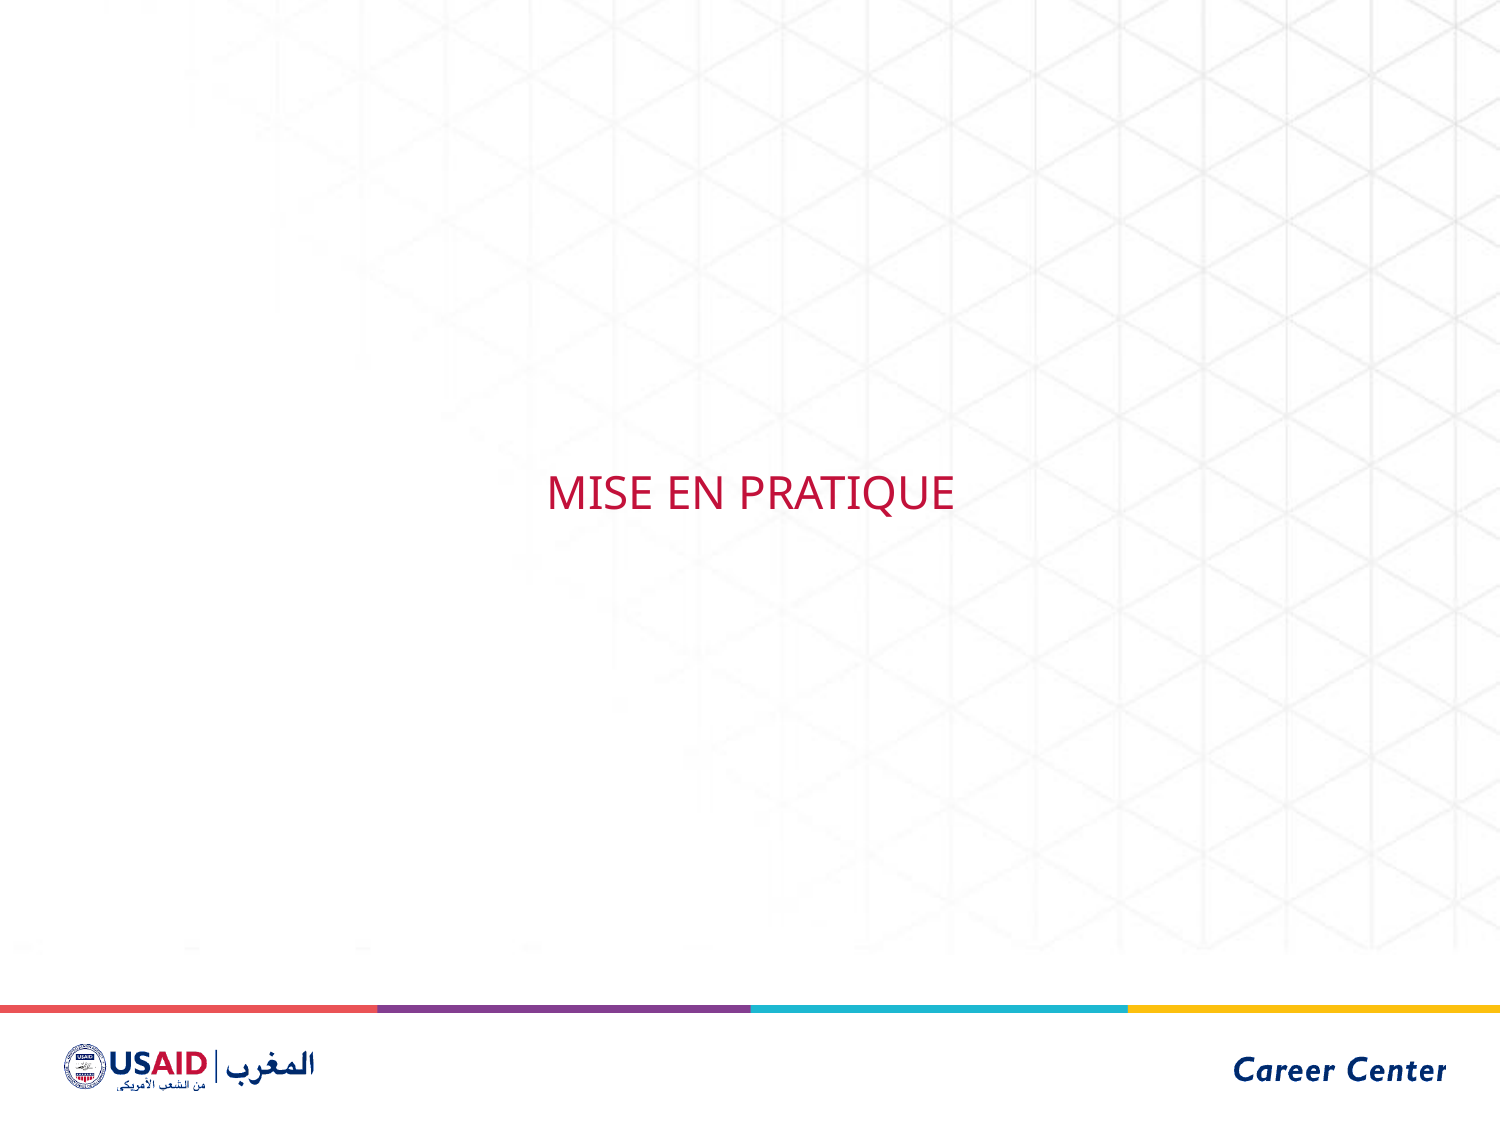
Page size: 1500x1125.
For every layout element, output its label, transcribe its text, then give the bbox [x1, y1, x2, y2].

text_box MISE EN PRATIQUE [76, 456, 1427, 614]
picture [0, 0, 1500, 1091]
